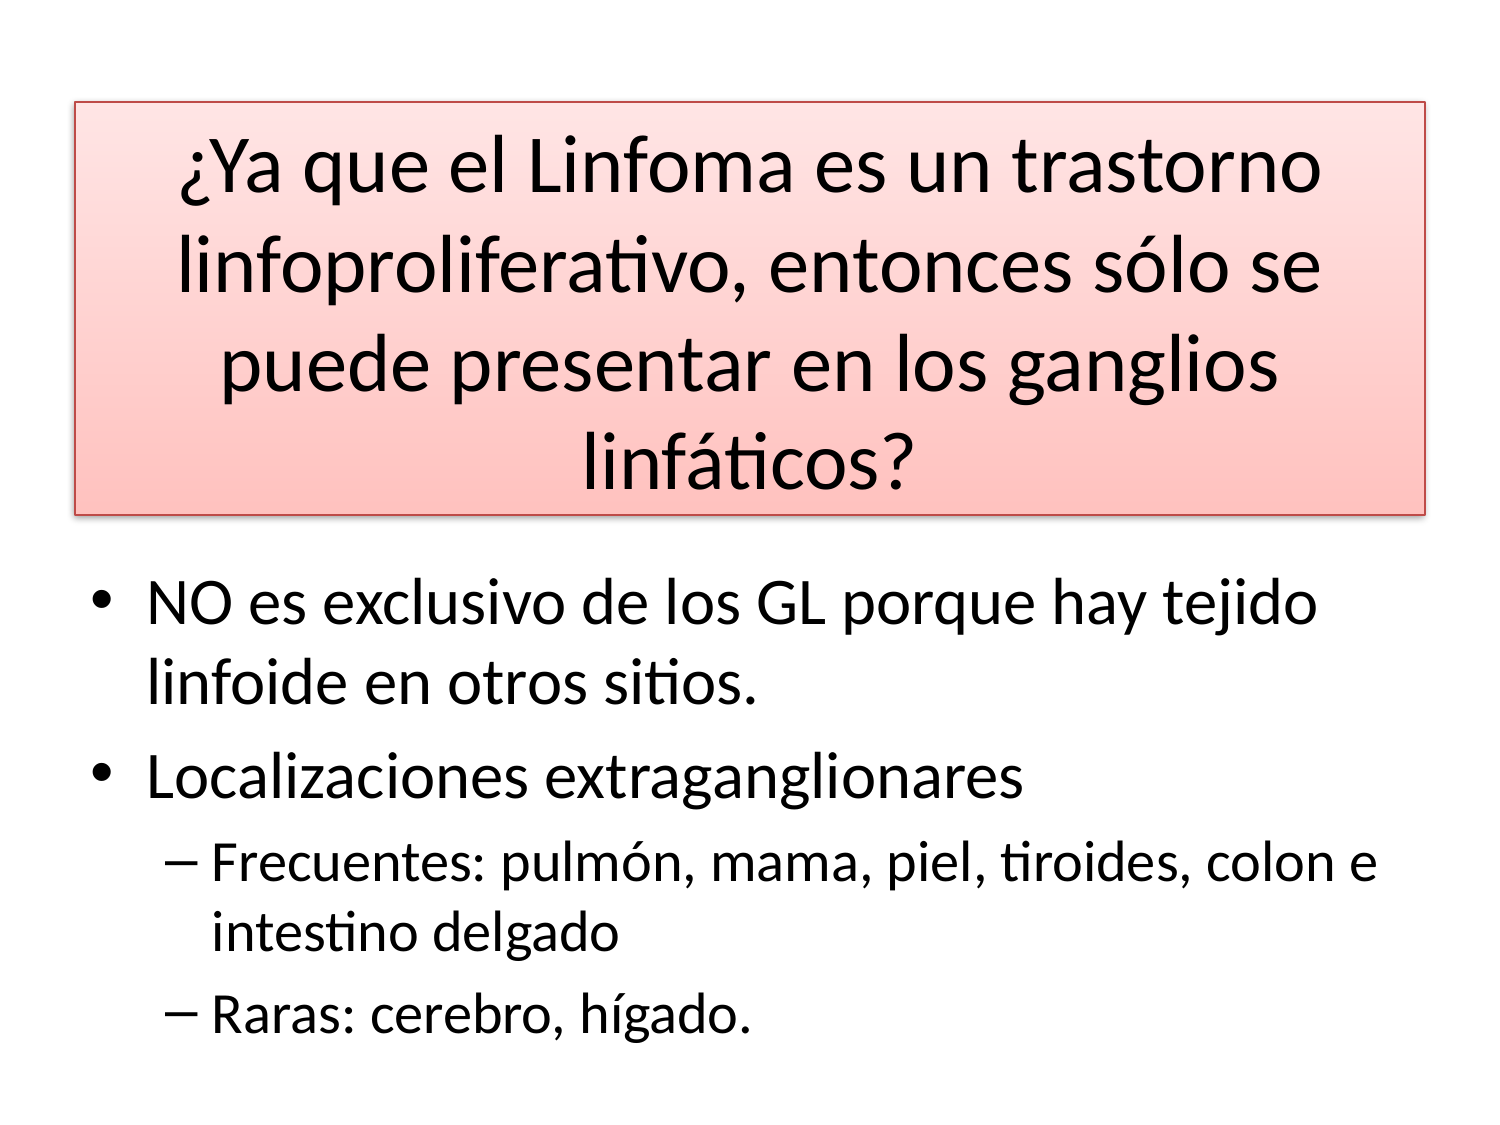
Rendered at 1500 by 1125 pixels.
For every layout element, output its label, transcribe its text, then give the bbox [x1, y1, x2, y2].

list NO es exclusivo de los GL porque hay tejido linfoide en otros sitios. Localizaciones extraganglionares Frecuentes: pulmón, mama, piel, tiroides, colon e intestino delgado Raras: cerebro, hígado. [75, 550, 1425, 1083]
title ¿Ya que el Linfoma es un trastorno linfoproliferativo, entonces sólo se puede presentar en los ganglios linfáticos? [74, 101, 1426, 516]
